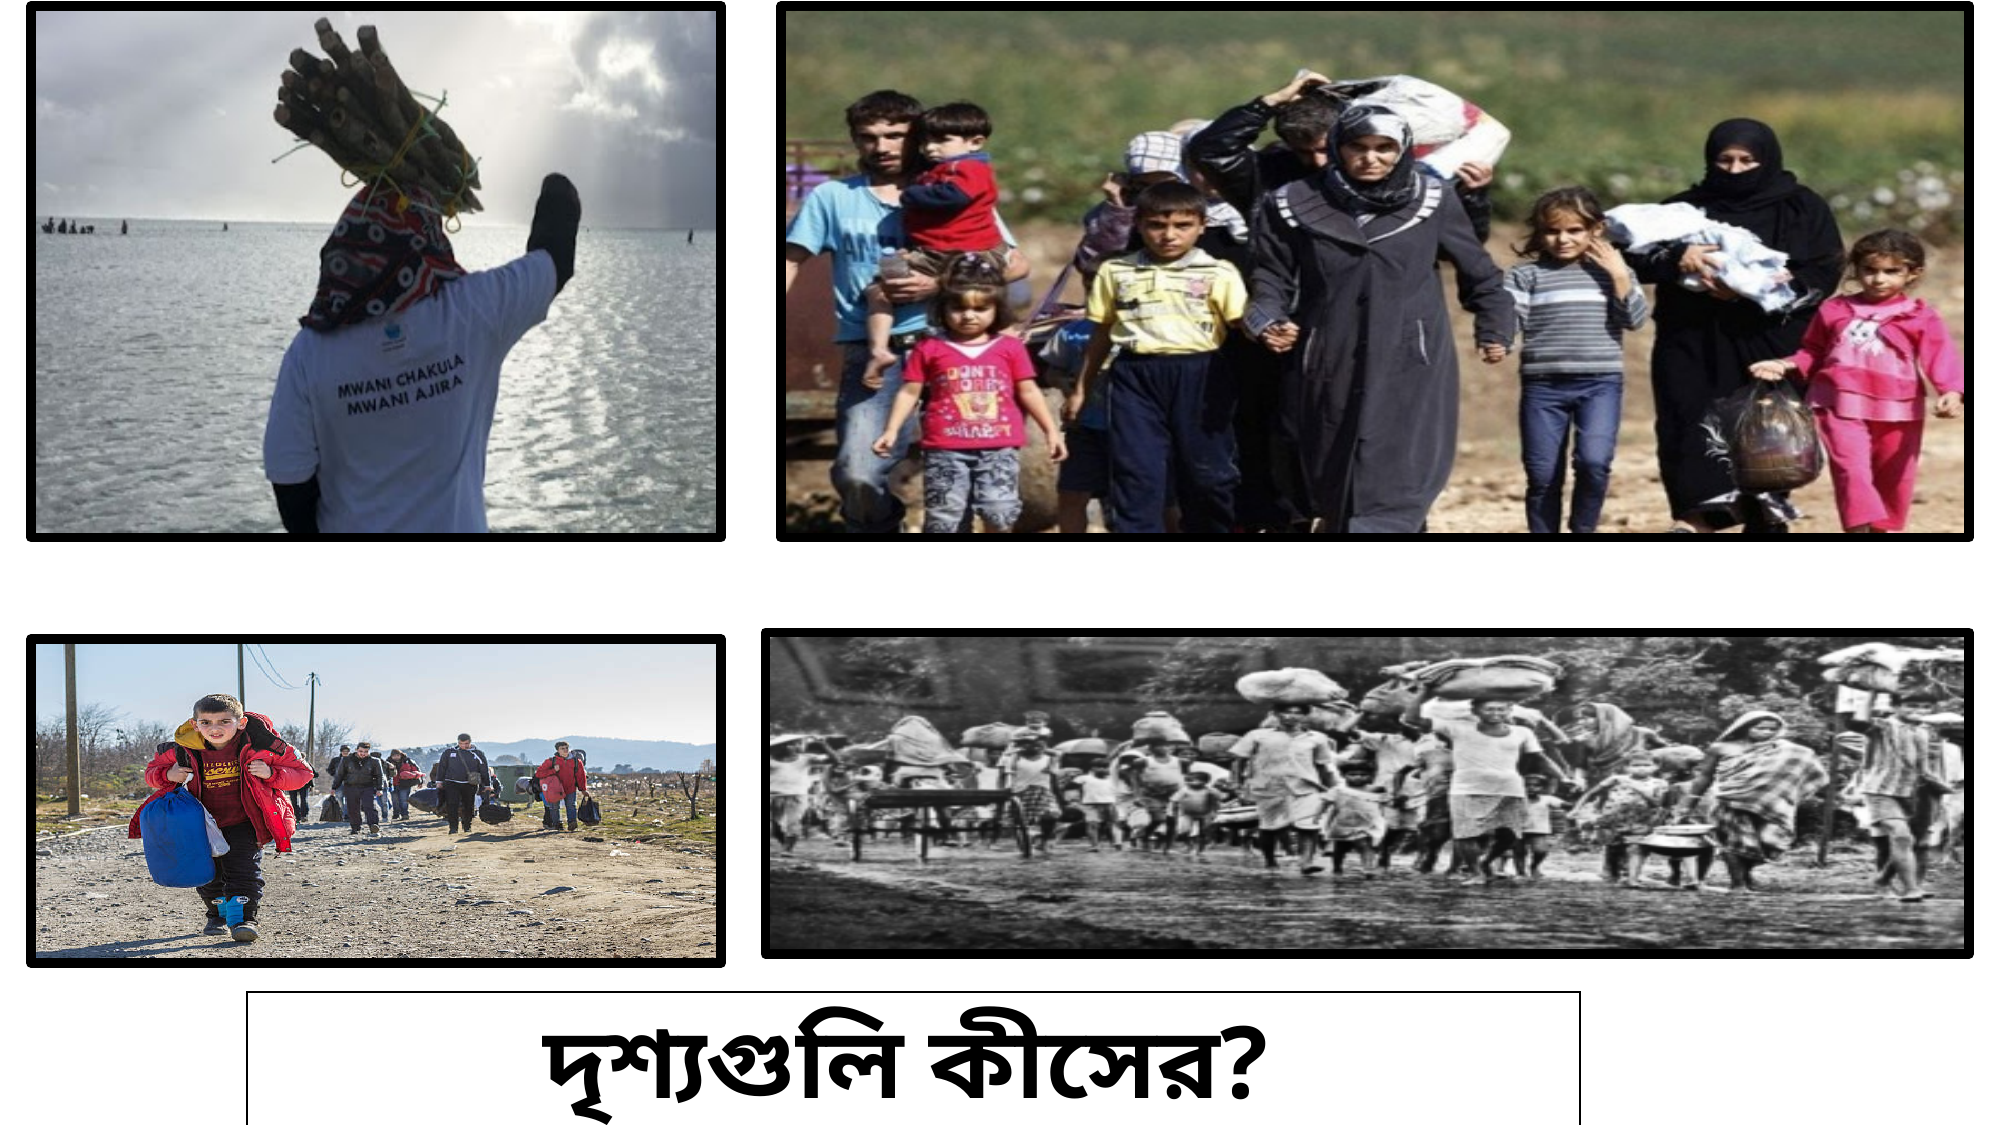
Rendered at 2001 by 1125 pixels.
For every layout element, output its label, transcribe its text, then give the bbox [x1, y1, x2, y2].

picture [35, 643, 717, 959]
text_box দৃশ্যগুলি কীসের? [246, 991, 1581, 1125]
picture [770, 636, 1965, 950]
picture [785, 10, 1965, 533]
picture [35, 10, 717, 533]
